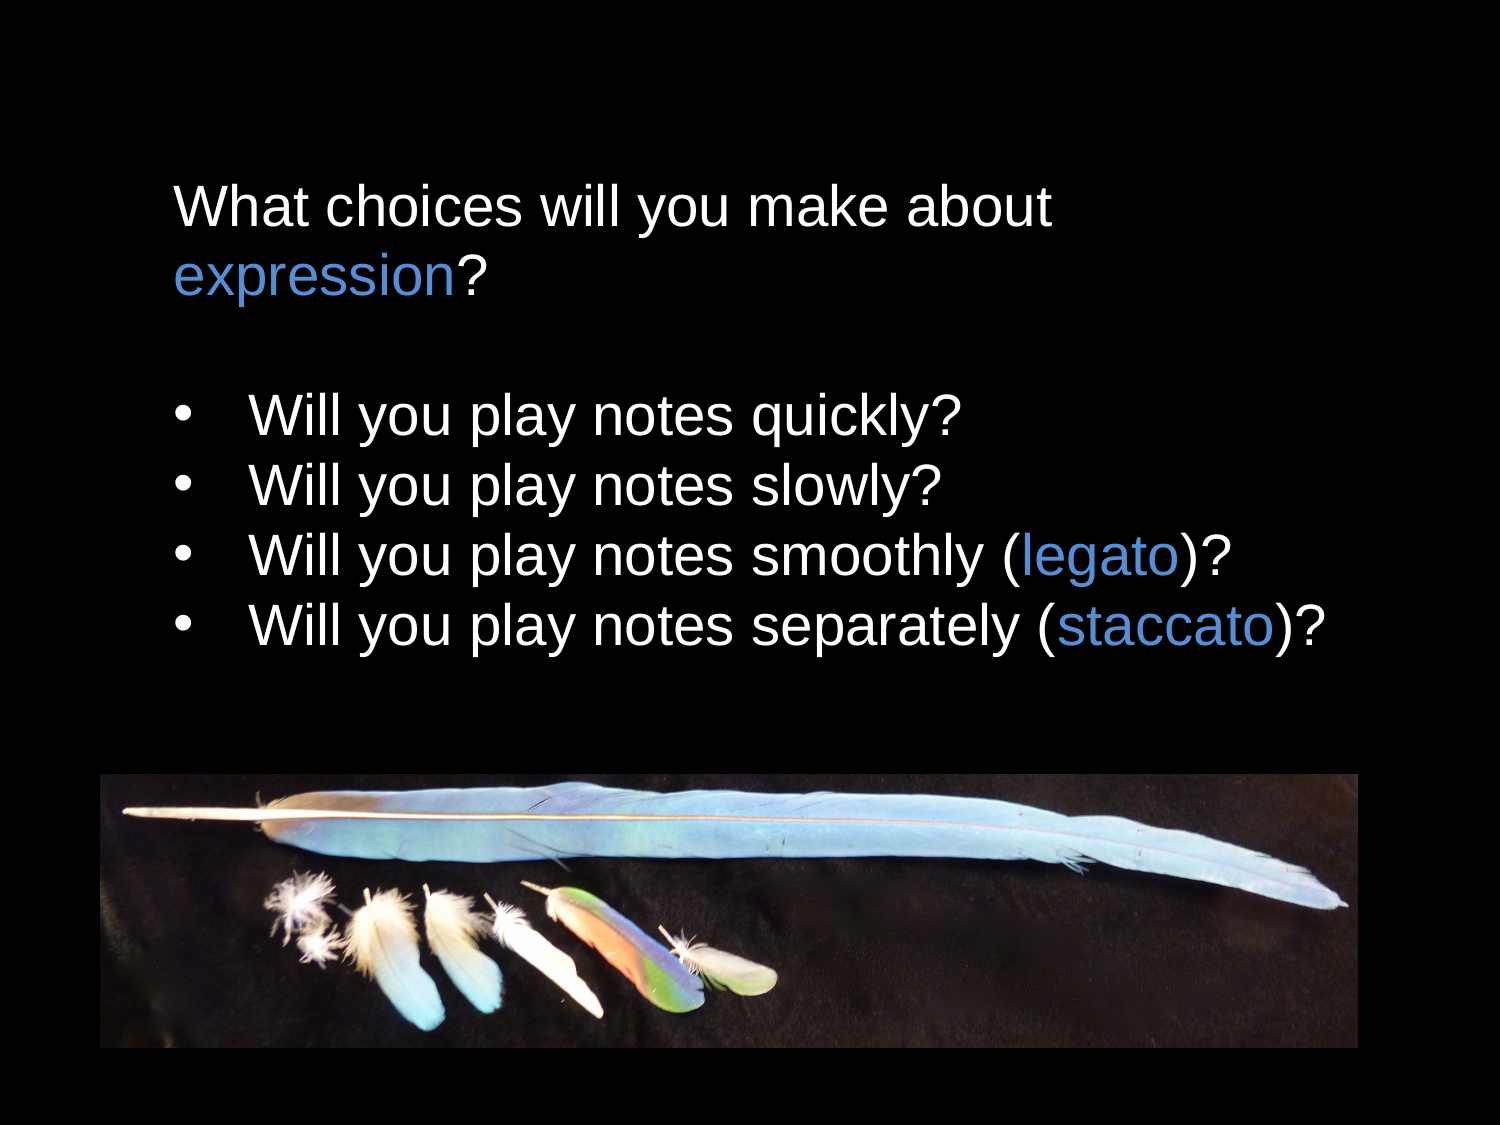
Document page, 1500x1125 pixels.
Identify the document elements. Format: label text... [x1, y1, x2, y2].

picture [100, 774, 1358, 1048]
text_box What choices will you make about expression? Will you play notes quickly? Will you play notes slowly? Will you play notes smoothly (legato)? Will you play notes separately (staccato)? [158, 160, 1358, 735]
